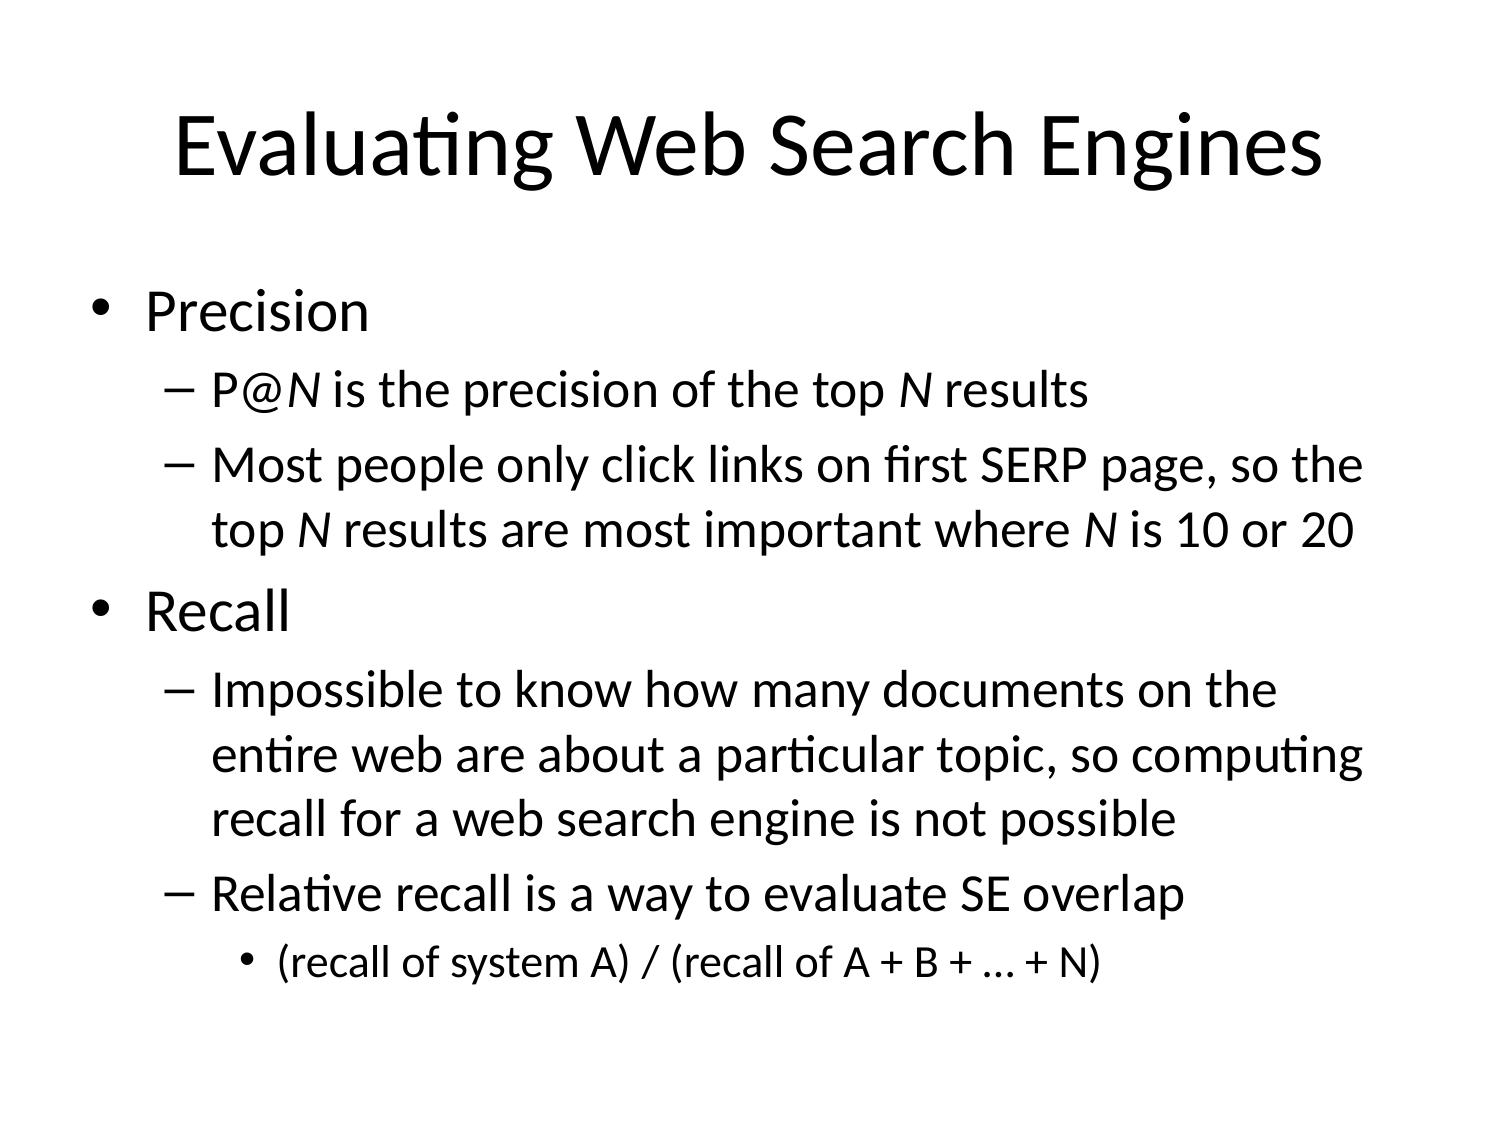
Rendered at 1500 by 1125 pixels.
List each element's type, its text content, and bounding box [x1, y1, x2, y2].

list Precision P@N is the precision of the top N results Most people only click links on first SERP page, so the top N results are most important where N is 10 or 20 Recall Impossible to know how many documents on the entire web are about a particular topic, so computing recall for a web search engine is not possible Relative recall is a way to evaluate SE overlap (recall of system A) / (recall of A + B + … + N) [75, 262, 1425, 1005]
title Evaluating Web Search Engines [75, 45, 1425, 233]
